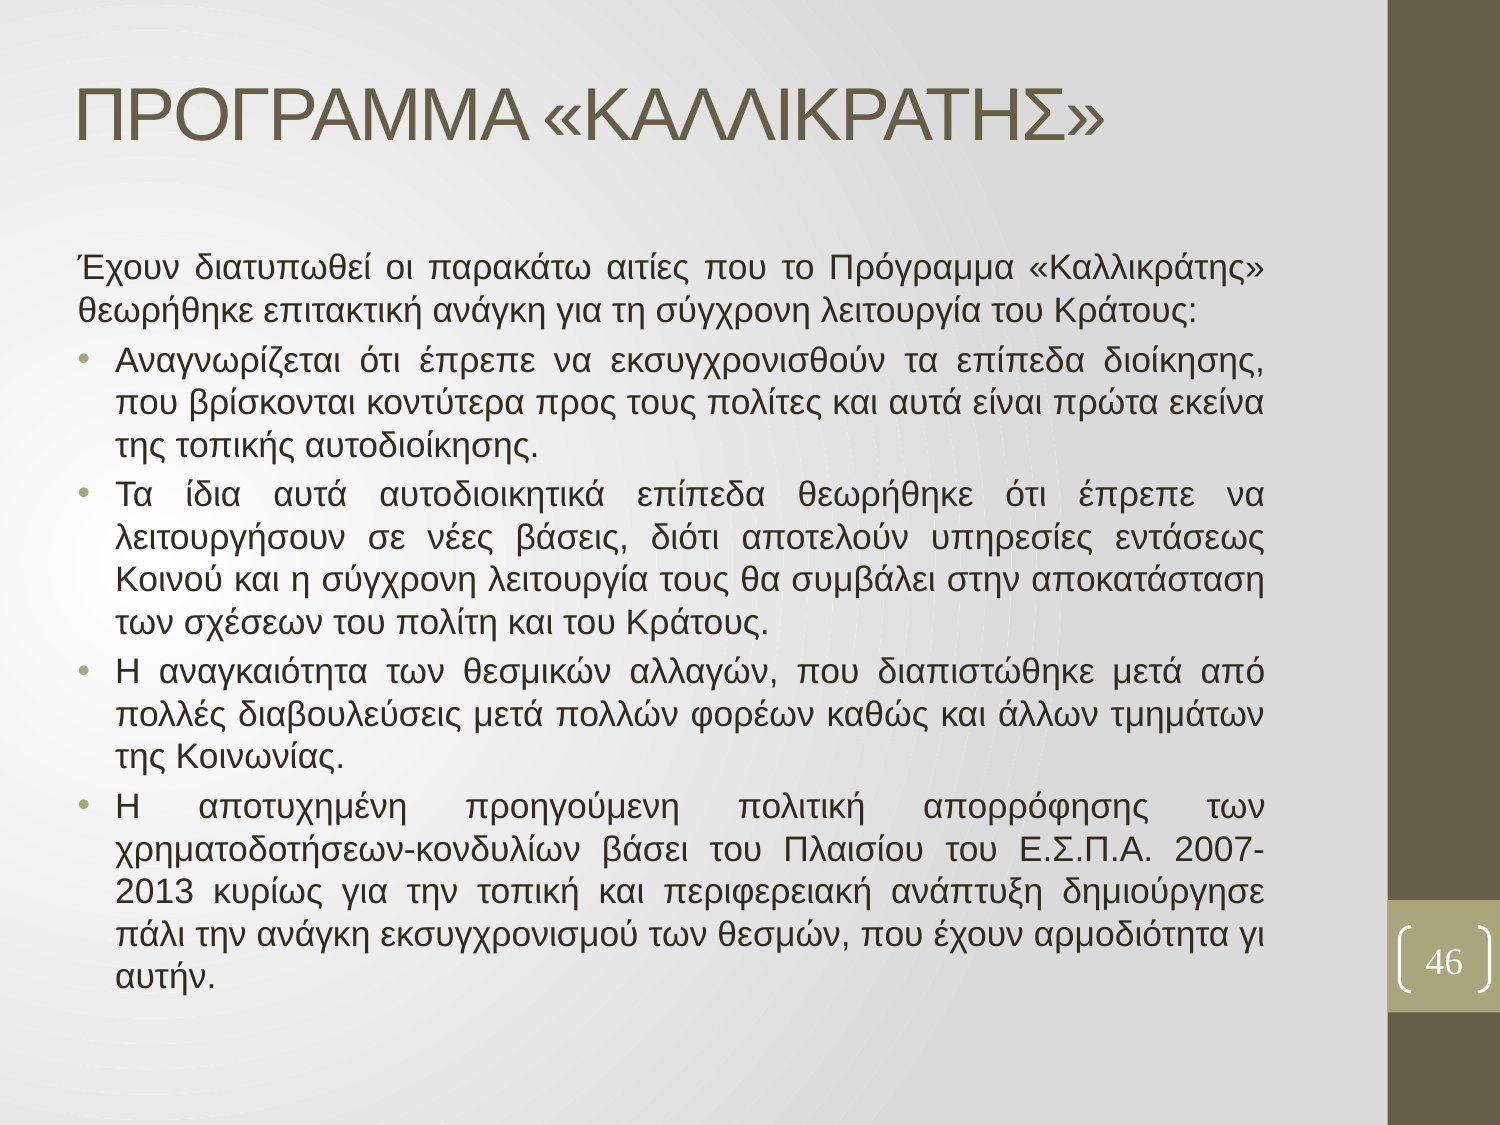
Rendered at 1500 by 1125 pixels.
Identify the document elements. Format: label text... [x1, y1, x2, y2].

text_box Έχουν διατυπωθεί οι παρακάτω αιτίες που το Πρόγραμμα «Καλλικράτης» θεωρήθηκε επιτακτική ανάγκη για τη σύγχρονη λειτουργία του Κράτους: Αναγνωρίζεται ότι έπρεπε να εκσυγχρονισθούν τα επίπεδα διοίκησης, που βρίσκονται κοντύτερα προς τους πολίτες και αυτά είναι πρώτα εκείνα της τοπικής αυτοδιοίκησης. Τα ίδια αυτά αυτοδιοικητικά επίπεδα θεωρήθηκε ότι έπρεπε να λειτουργήσουν σε νέες βάσεις, διότι αποτελούν υπηρεσίες εντάσεως Κοινού και η σύγχρονη λειτουργία τους θα συμβάλει στην αποκατάσταση των σχέσεων του πολίτη και του Κράτους. Η αναγκαιότητα των θεσμικών αλλαγών, που διαπιστώθηκε μετά από πολλές διαβουλεύσεις μετά πολλών φορέων καθώς και άλλων τμημάτων της Κοινωνίας. Η αποτυχημένη προηγούμενη πολιτική απορρόφησης των χρηματοδοτήσεων-κονδυλίων βάσει του Πλαισίου του Ε.Σ.Π.Α. 2007-2013 κυρίως για την τοπική και περιφερειακή ανάπτυξη δημιούργησε πάλι την ανάγκη εκσυγχρονισμού των θεσμών, που έχουν αρμοδιότητα γι αυτήν. [43, 237, 1282, 936]
title ΠΡΟΓΡΑΜΜΑ «ΚΑΛΛΙΚΡΑΤΗΣ» [58, 46, 1327, 175]
slide_number 46 [1397, 925, 1492, 994]
